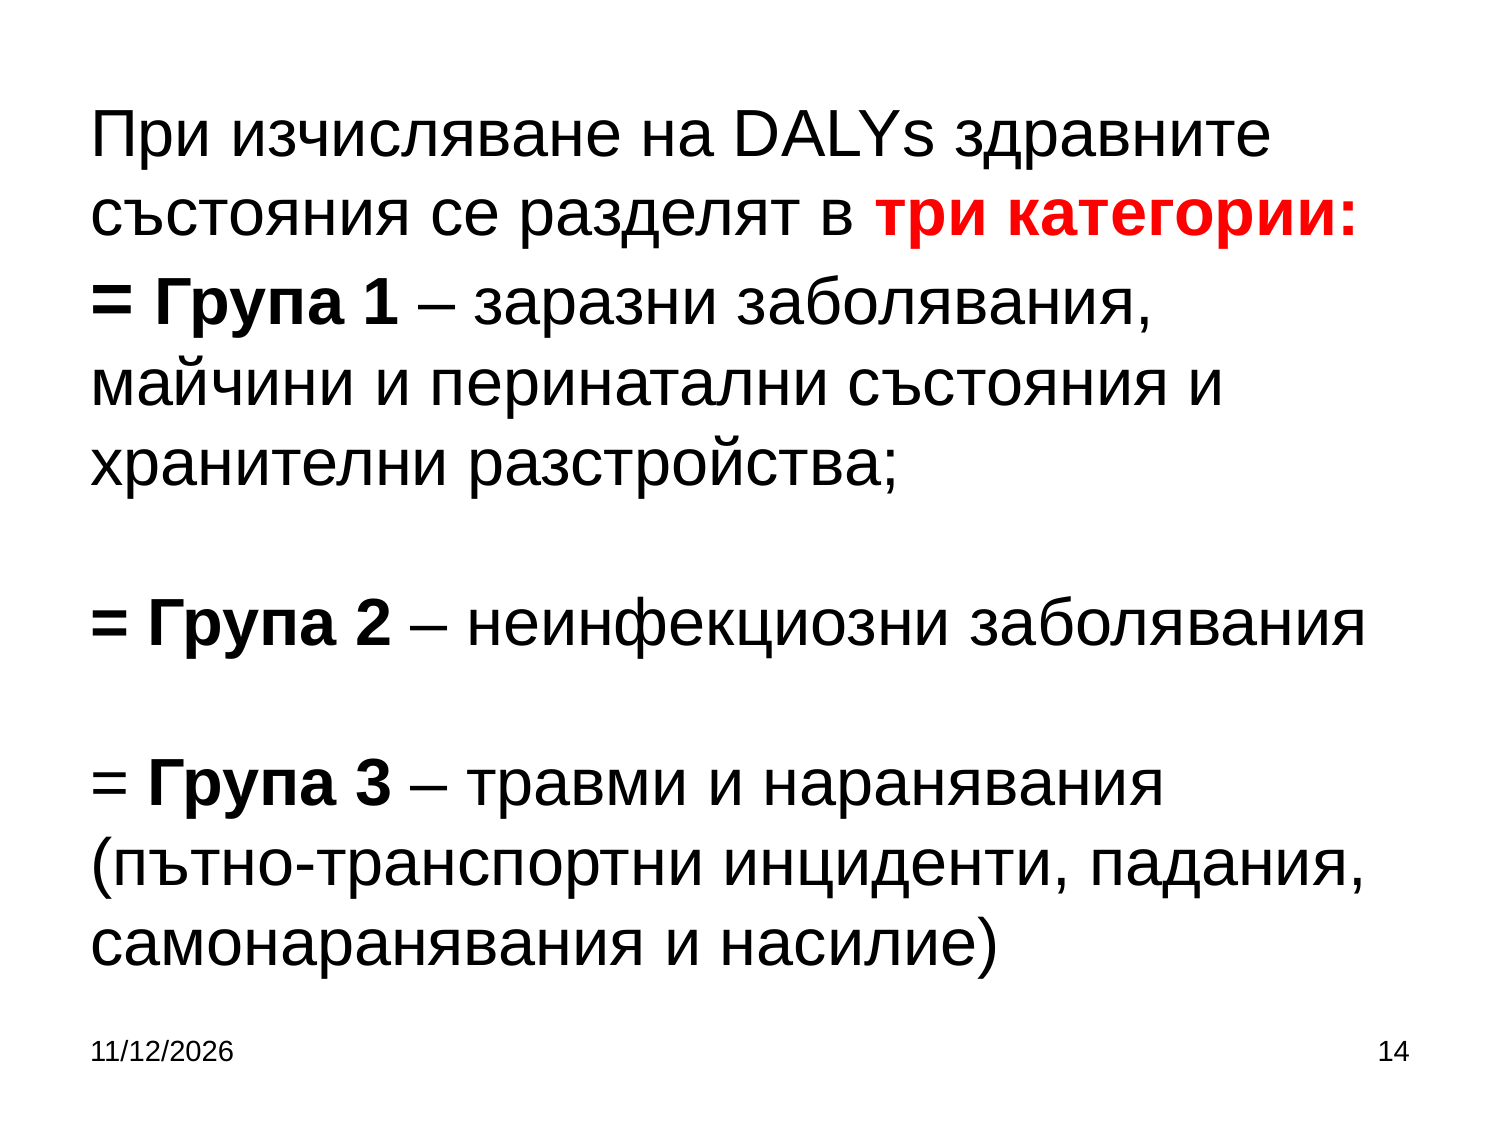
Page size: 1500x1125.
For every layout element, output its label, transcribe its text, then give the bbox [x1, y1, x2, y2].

slide_number 14 [1074, 1024, 1425, 1103]
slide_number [75, 1024, 425, 1103]
title При изчисляване на DALYs здравните състояния се разделят в три категории: = Група 1 – заразни заболявания, майчини и перинатални състояния и хранителни разстройства; = Група 2 – неинфекциозни заболявания = Група 3 – травми и наранявания (пътно-транспортни инциденти, падания, самонаранявания и насилие) [75, 45, 1425, 1024]
